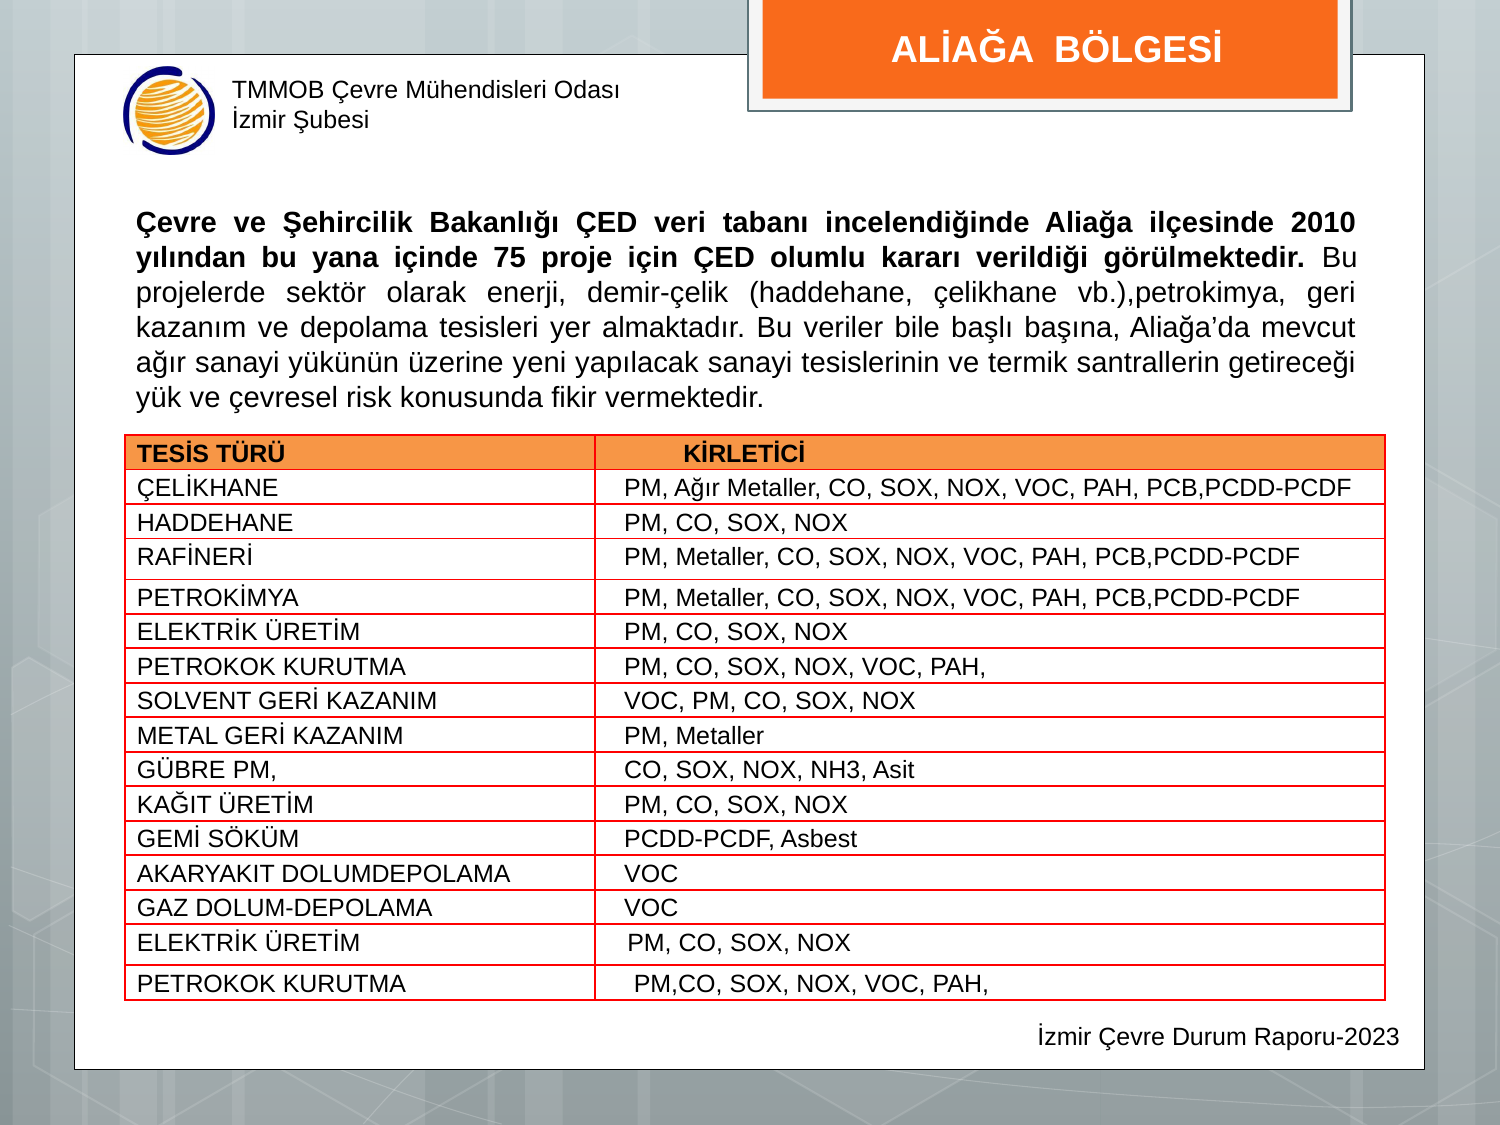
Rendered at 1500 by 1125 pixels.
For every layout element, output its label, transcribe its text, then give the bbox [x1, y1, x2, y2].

table_cell GÜBRE PM, [126, 753, 594, 785]
text_box Çevre ve Şehircilik Bakanlığı ÇED veri tabanı incelendiğinde Aliağa ilçesinde 2010 yılından bu yana içinde 75 proje için ÇED olumlu kararı verildiği görülmektedir. Bu projelerde sektör olarak enerji, demir-çelik (haddehane, çelikhane vb.),petrokimya, geri kazanım ve depolama tesisleri yer almaktadır. Bu veriler bile başlı başına, Aliağa’da mevcut ağır sanayi yükünün üzerine yeni yapılacak sanayi tesislerinin ve termik santrallerin getireceği yük ve çevresel risk konusunda fikir vermektedir. [121, 196, 1373, 421]
text_box TMMOB Çevre Mühendisleri Odası İzmir Şubesi [218, 66, 644, 141]
table_cell PM, CO, SOX, NOX [596, 787, 1384, 820]
table_cell PCDD-PCDF, Asbest [596, 822, 1384, 854]
text_box ALİAĞA BÖLGESİ [797, 17, 1317, 78]
table_cell PM, CO, SOX, NOX, VOC, PAH, [596, 649, 1384, 682]
table_cell VOC [596, 891, 1384, 923]
table_cell PETROKİMYA [126, 580, 594, 613]
table_cell PM,CO, SOX, NOX, VOC, PAH, [596, 966, 1384, 999]
table_cell PETROKOK KURUTMA [126, 649, 594, 682]
table_cell PM, Metaller, CO, SOX, NOX, VOC, PAH, PCB,PCDD-PCDF [596, 580, 1384, 613]
table_cell CO, SOX, NOX, NH3, Asit [596, 753, 1384, 785]
table_cell PM, CO, SOX, NOX [596, 615, 1384, 647]
table_cell PM, Metaller, CO, SOX, NOX, VOC, PAH, PCB,PCDD-PCDF [596, 539, 1384, 579]
table_cell ÇELİKHANE [126, 470, 594, 503]
table_cell PETROKOK KURUTMA [126, 966, 594, 999]
table_cell KAĞIT ÜRETİM [126, 787, 594, 820]
table_cell ELEKTRİK ÜRETİM [126, 925, 594, 964]
table_cell GEMİ SÖKÜM [126, 822, 594, 854]
table_cell VOC, PM, CO, SOX, NOX [596, 684, 1384, 716]
picture [123, 66, 216, 156]
table_cell PM, Ağır Metaller, CO, SOX, NOX, VOC, PAH, PCB,PCDD-PCDF [596, 470, 1384, 503]
table_cell PM, Metaller [596, 718, 1384, 751]
table_cell SOLVENT GERİ KAZANIM [126, 684, 594, 716]
table_cell RAFİNERİ [126, 539, 594, 579]
table_cell AKARYAKIT DOLUMDEPOLAMA [126, 856, 594, 889]
table_header TESİS TÜRÜ [126, 436, 594, 469]
table_cell PM, CO, SOX, NOX [596, 505, 1384, 538]
table_cell GAZ DOLUM-DEPOLAMA [126, 891, 594, 923]
table_header KİRLETİCİ [596, 436, 1384, 469]
table_cell VOC [596, 856, 1384, 889]
table_cell PM, CO, SOX, NOX [596, 925, 1384, 964]
table_cell HADDEHANE [126, 505, 594, 538]
table_cell METAL GERİ KAZANIM [126, 718, 594, 751]
text_box İzmir Çevre Durum Raporu-2023 [1022, 1013, 1416, 1058]
table_cell ELEKTRİK ÜRETİM [126, 615, 594, 647]
